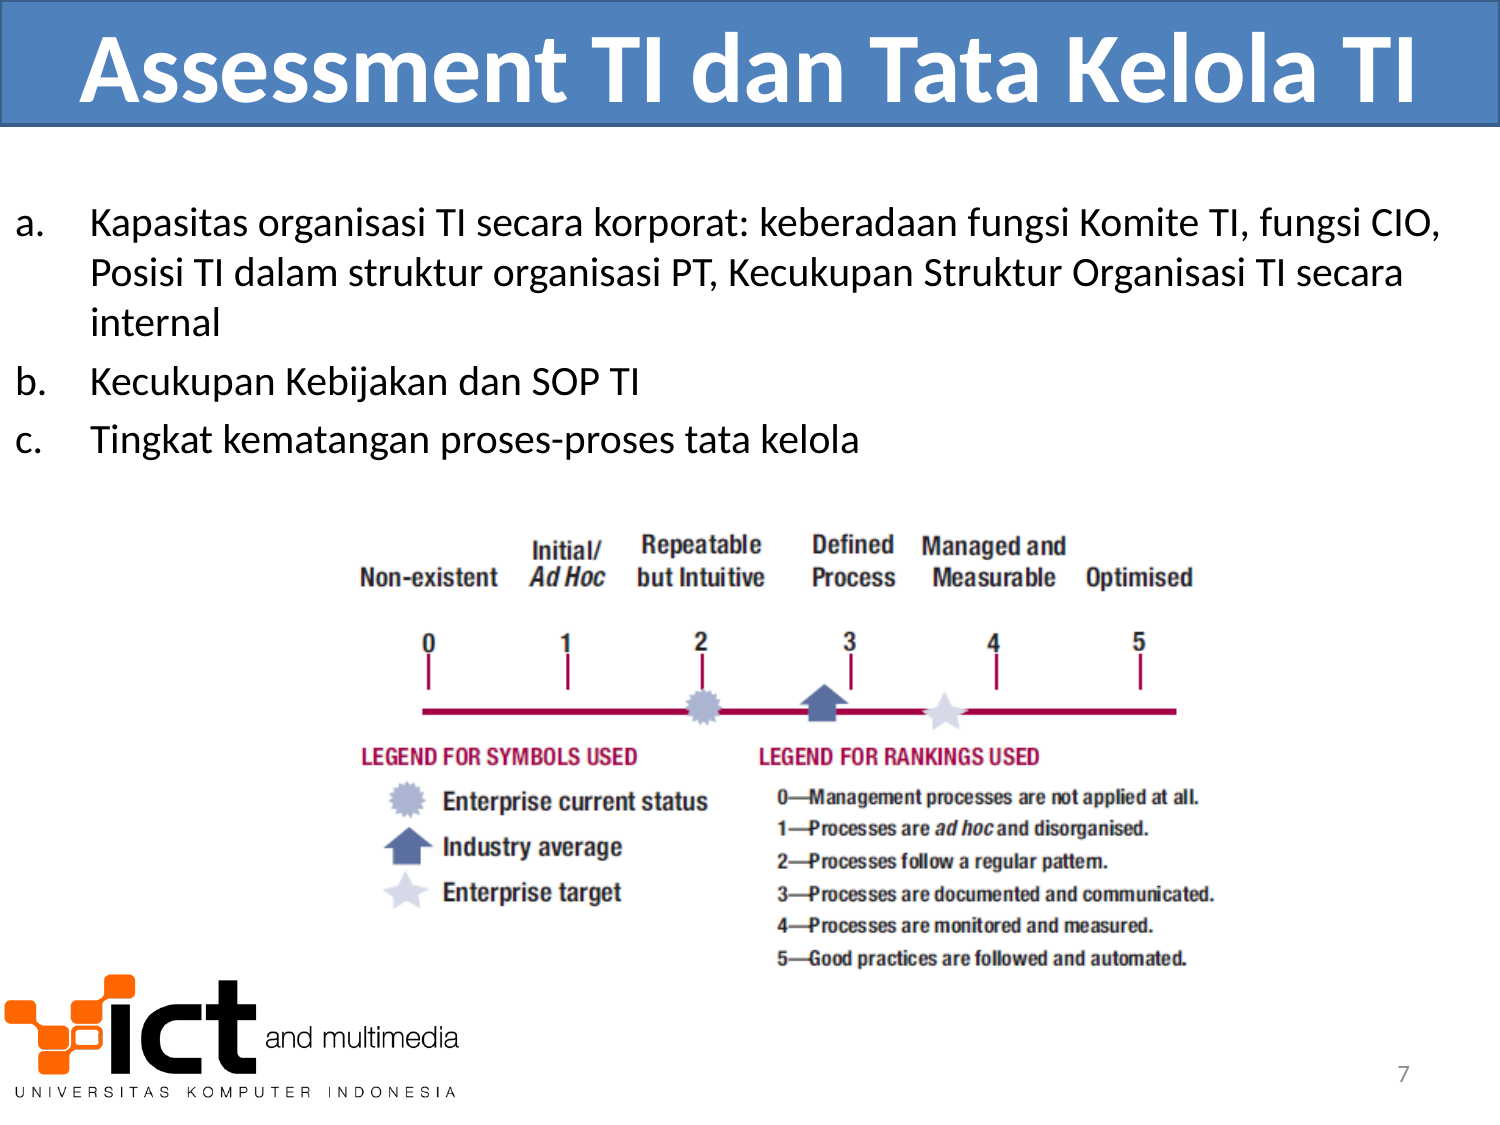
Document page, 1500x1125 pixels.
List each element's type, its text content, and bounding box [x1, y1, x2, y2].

picture [0, 524, 1219, 1101]
slide_number 7 [1074, 1042, 1425, 1103]
text_box Kapasitas organisasi TI secara korporat: keberadaan fungsi Komite TI, fungsi CIO, Posisi TI dalam struktur organisasi PT, Kecukupan Struktur Organisasi TI secara internal Kecukupan Kebijakan dan SOP TI Tingkat kematangan proses-proses tata kelola [0, 187, 1468, 973]
text_box Assessment TI dan Tata Kelola TI [0, 0, 1500, 127]
